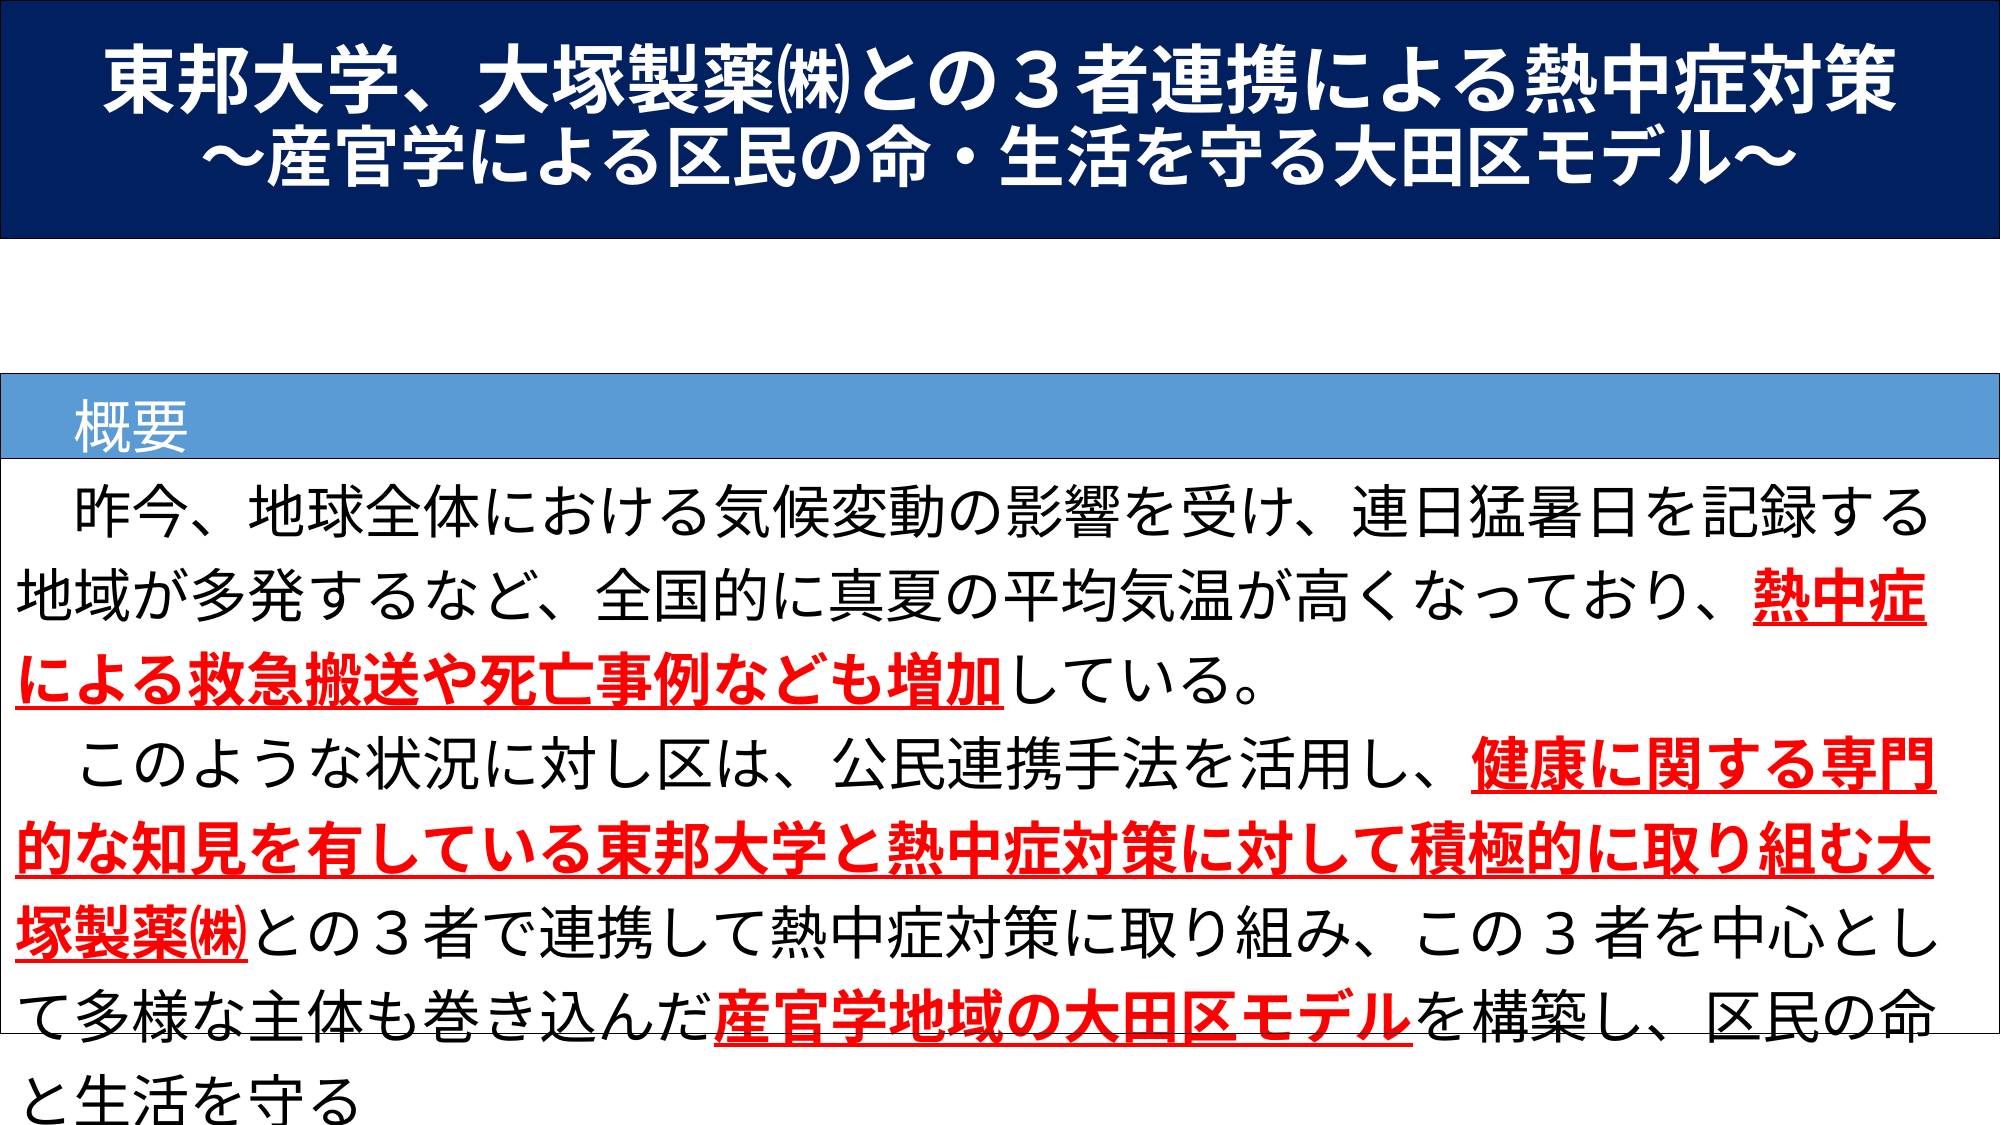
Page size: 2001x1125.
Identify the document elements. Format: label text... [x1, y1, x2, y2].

text_box [350, 158, 1662, 214]
table_cell 昨今、地球全体における気候変動の影響を受け、連日猛暑日を記録する地域が多発するなど、全国的に真夏の平均気温が高くなっており、熱中症による救急搬送や死亡事例なども増加している。 このような状況に対し区は、公民連携手法を活用し、健康に関する専門的な知見を有している東邦大学と熱中症対策に対して積極的に取り組む大塚製薬㈱との３者で連携して熱中症対策に取り組み、この3者を中心として多様な主体も巻き込んだ産官学地域の大田区モデルを構築し、区民の命と生活を守る [1, 459, 1999, 1033]
table_header 概要 [1, 374, 1999, 458]
title 東邦大学、大塚製薬㈱との３者連携による熱中症対策 ～産官学による区民の命・生活を守る大田区モデル～ [0, 0, 2000, 239]
